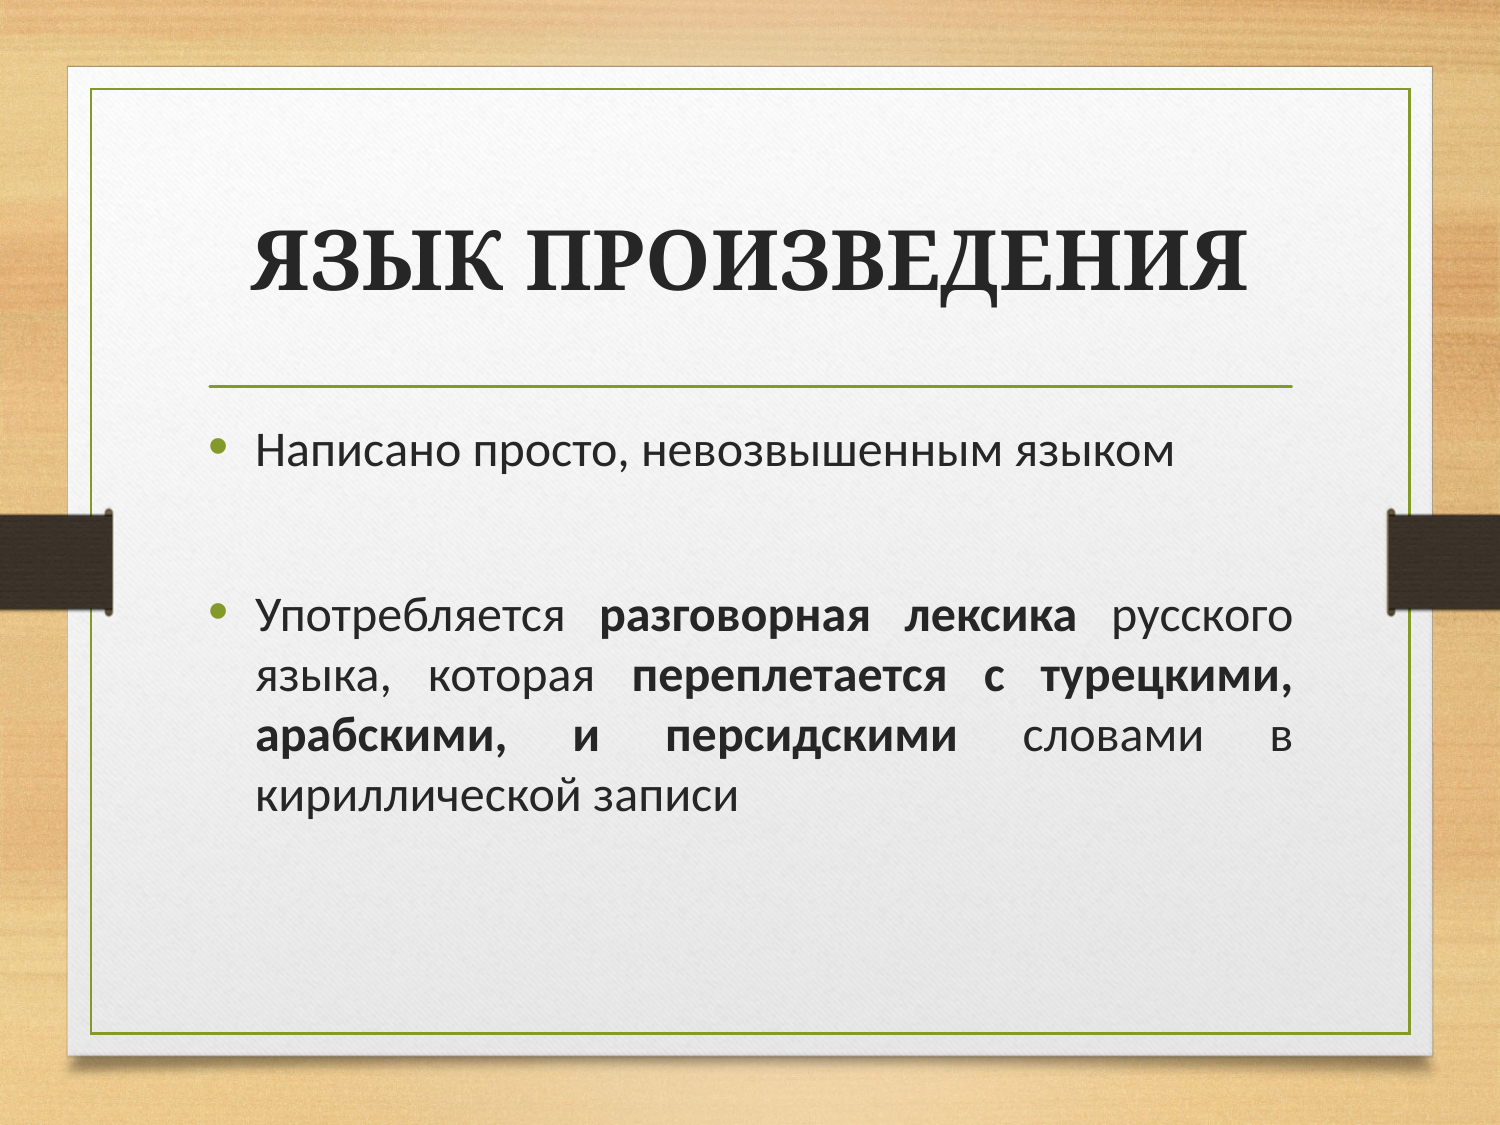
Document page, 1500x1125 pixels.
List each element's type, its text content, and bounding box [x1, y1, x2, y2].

title ЯЗЫК ПРОИЗВЕДЕНИЯ [193, 150, 1309, 365]
picture [0, 0, 1500, 1125]
list Написано просто, невозвышенным языком Употребляется разговорная лексика русского языка, которая переплетается с турецкими, арабскими, и персидскими словами в кириллической записи [193, 408, 1309, 974]
